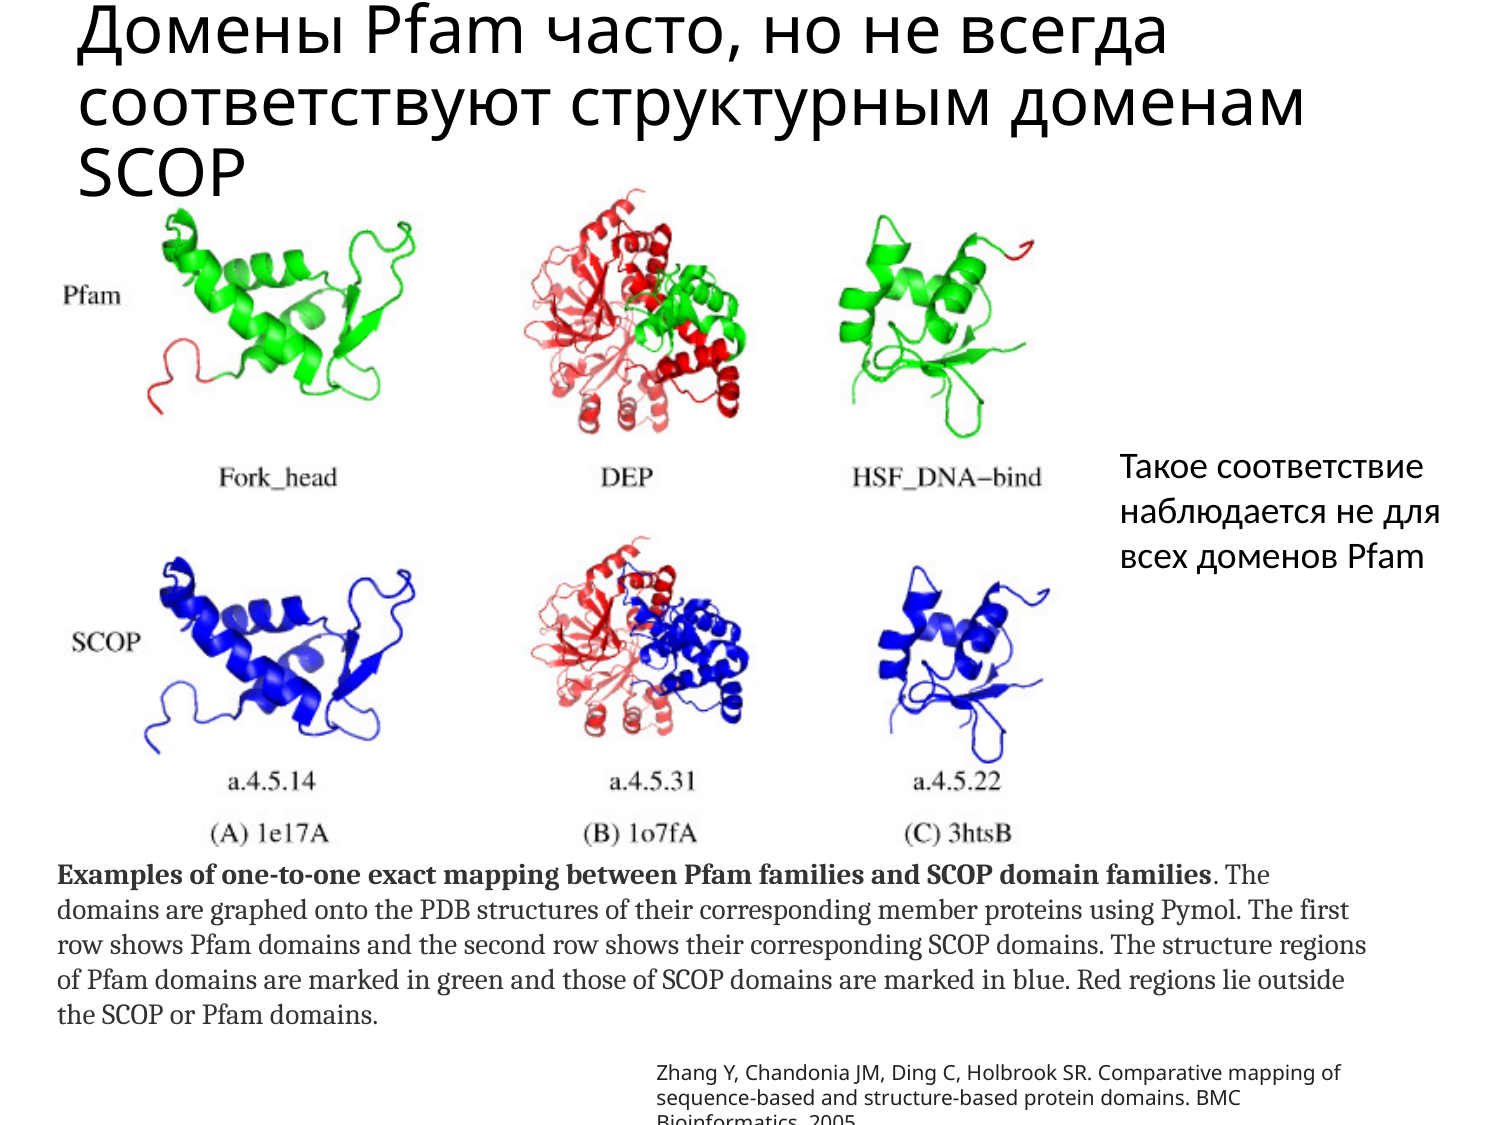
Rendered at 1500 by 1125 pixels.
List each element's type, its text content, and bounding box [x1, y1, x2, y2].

text_box Zhang Y, Chandonia JM, Ding C, Holbrook SR. Comparative mapping of sequence-based and structure-based protein domains. BMC Bioinformatics. 2005 [641, 1052, 1392, 1125]
text_box Examples of one-to-one exact mapping between Pfam families and SCOP domain families. The domains are graphed onto the PDB structures of their corresponding member proteins using Pymol. The first row shows Pfam domains and the second row shows their corresponding SCOP domains. The structure regions of Pfam domains are marked in green and those of SCOP domains are marked in blue. Red regions lie outside the SCOP or Pfam domains. [42, 848, 1392, 1038]
picture [62, 172, 1104, 847]
text_box Такое соответствие наблюдается не для всех доменов Pfam [1104, 433, 1457, 584]
title Домены Pfam часто, но не всегда соответствуют структурным доменам SCOP [63, 33, 1444, 174]
